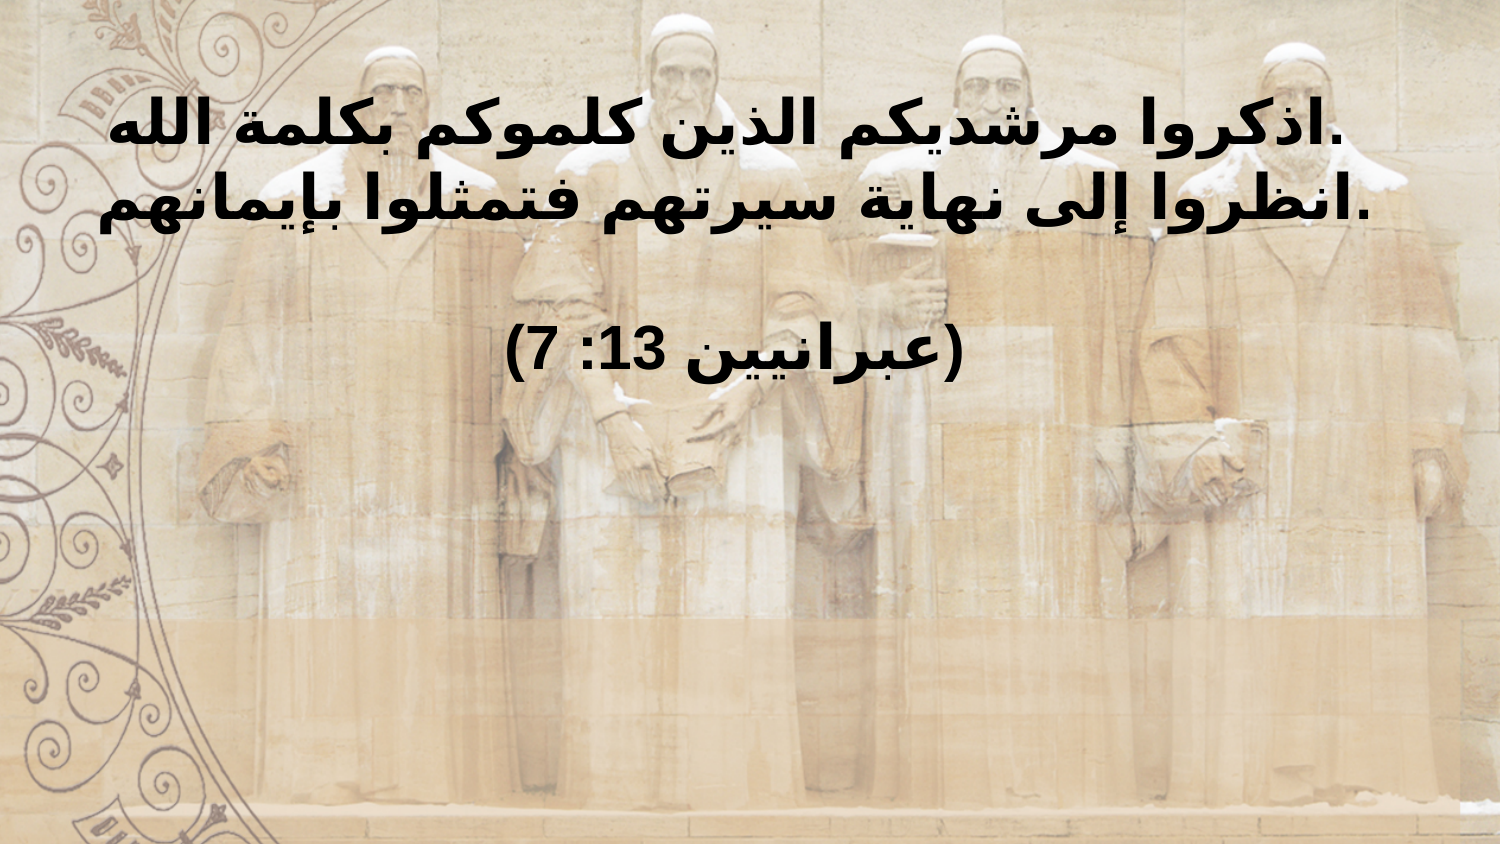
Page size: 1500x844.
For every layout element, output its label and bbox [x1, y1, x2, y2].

list [0, 0, 1500, 844]
